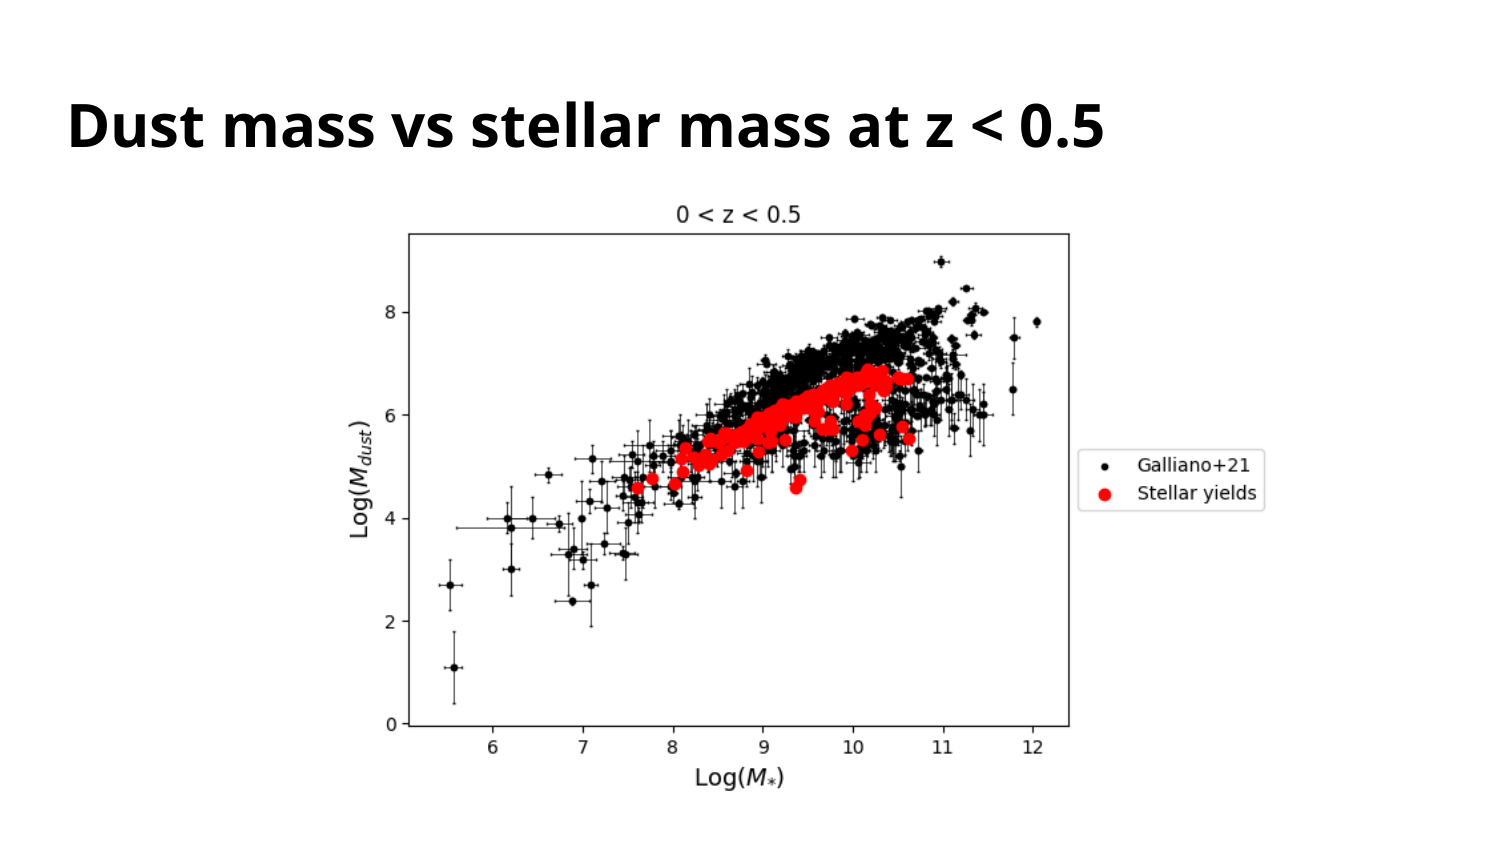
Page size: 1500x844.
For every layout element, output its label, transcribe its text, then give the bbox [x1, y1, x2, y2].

title Dust mass vs stellar mass at z < 0.5 [51, 72, 1449, 176]
picture [333, 191, 1276, 808]
